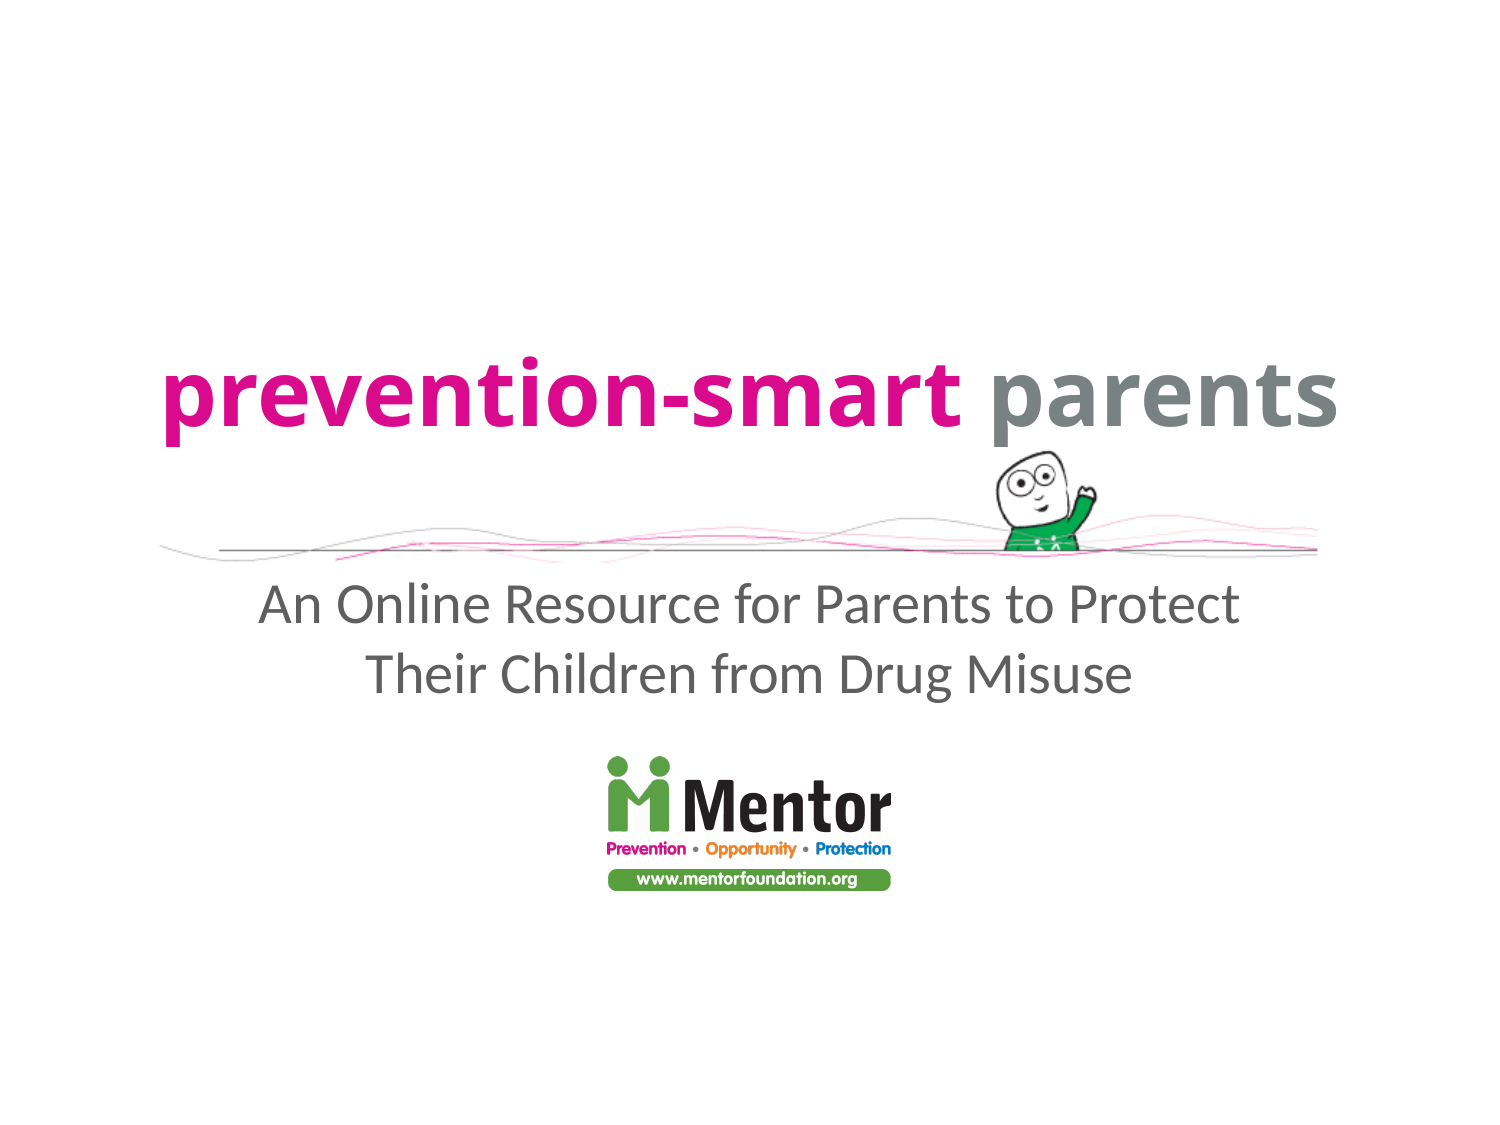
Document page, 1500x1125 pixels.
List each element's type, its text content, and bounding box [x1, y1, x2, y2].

picture [606, 756, 891, 891]
subtitle An Online Resource for Parents to Protect Their Children from Drug Misuse [225, 571, 1275, 845]
picture [140, 447, 1332, 564]
title prevention-smart parents [112, 269, 1388, 511]
